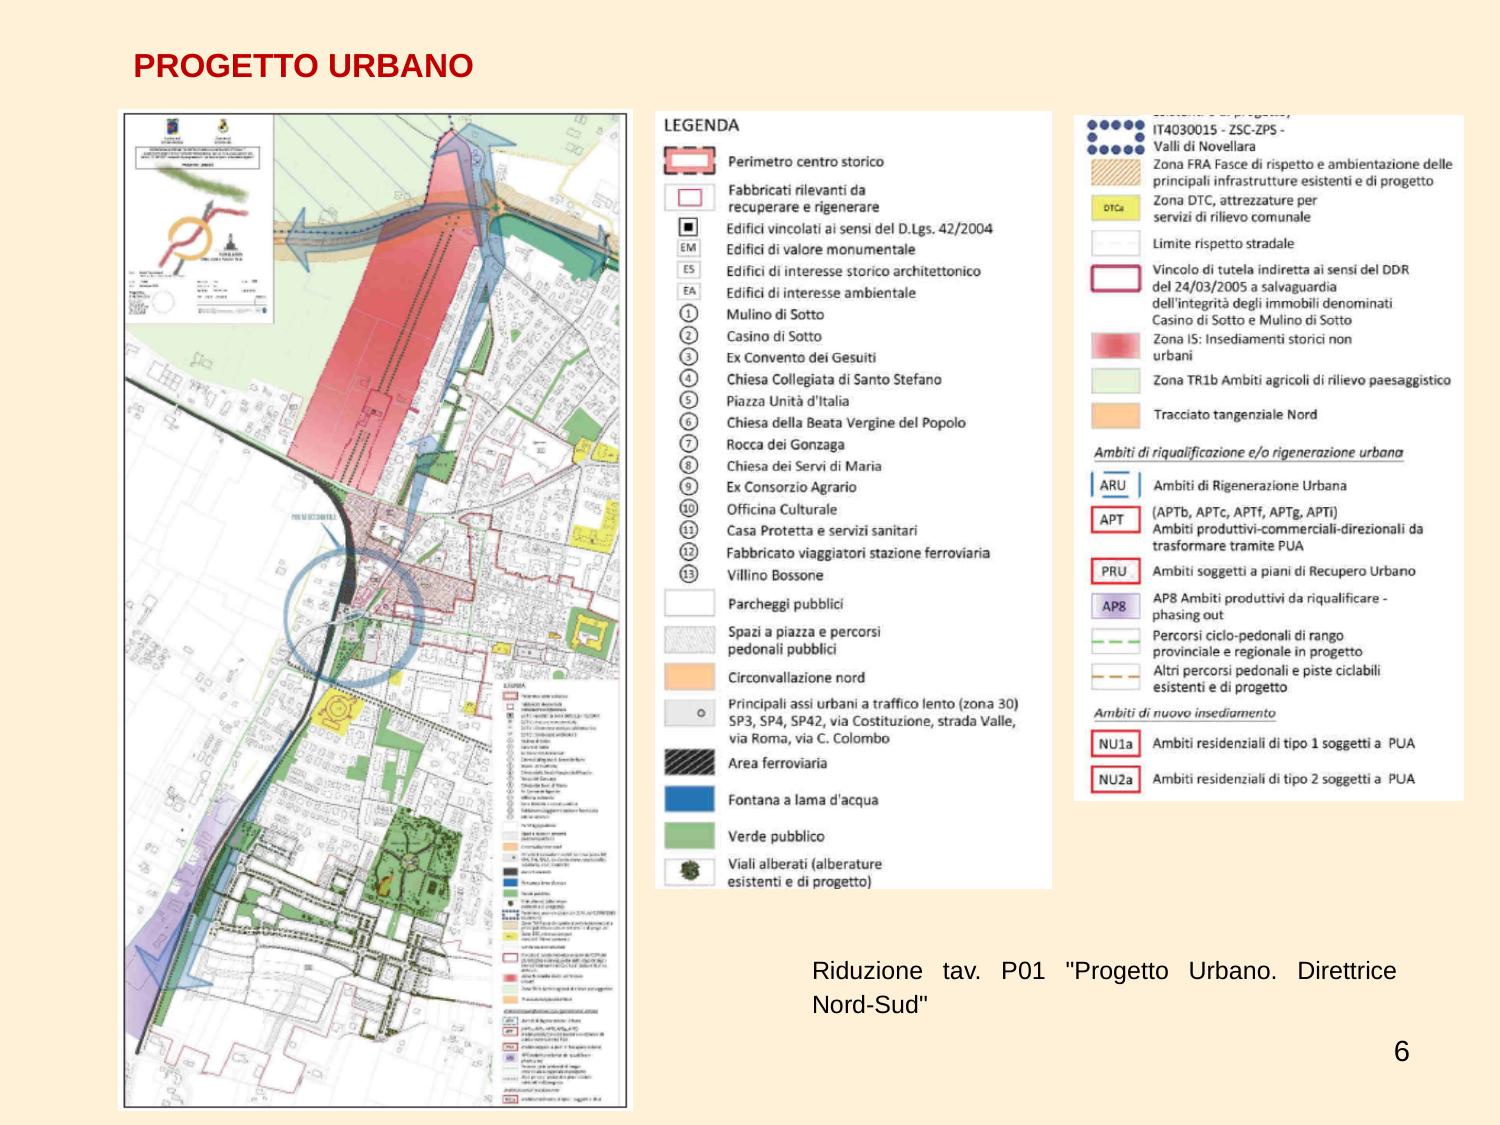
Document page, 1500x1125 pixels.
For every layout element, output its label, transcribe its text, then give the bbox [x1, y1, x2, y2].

text_box PROGETTO URBANO [118, 30, 1408, 114]
picture [1074, 115, 1464, 801]
text_box Riduzione tav. P01 "Progetto Urbano. Direttrice Nord-Sud" [797, 942, 1414, 1027]
picture [655, 111, 1052, 889]
picture [118, 109, 633, 1111]
slide_number 6 [1074, 1024, 1425, 1103]
